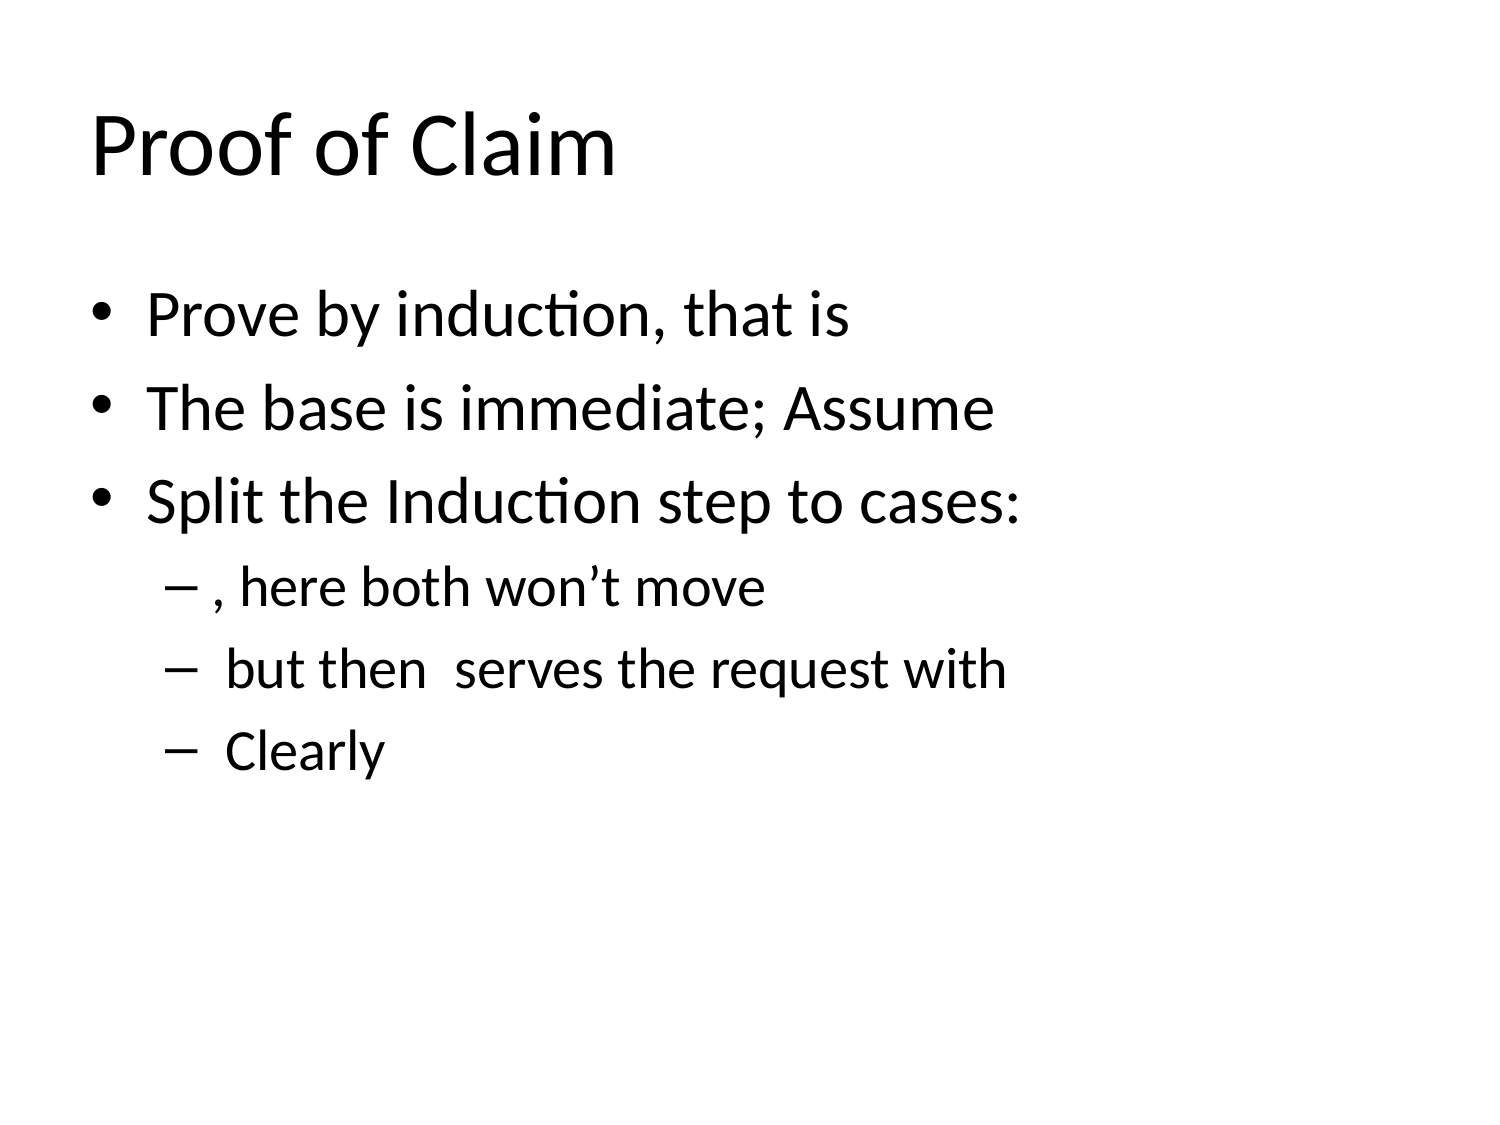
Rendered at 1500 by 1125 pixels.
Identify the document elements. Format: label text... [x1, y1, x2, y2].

title Proof of Claim [75, 45, 1425, 233]
